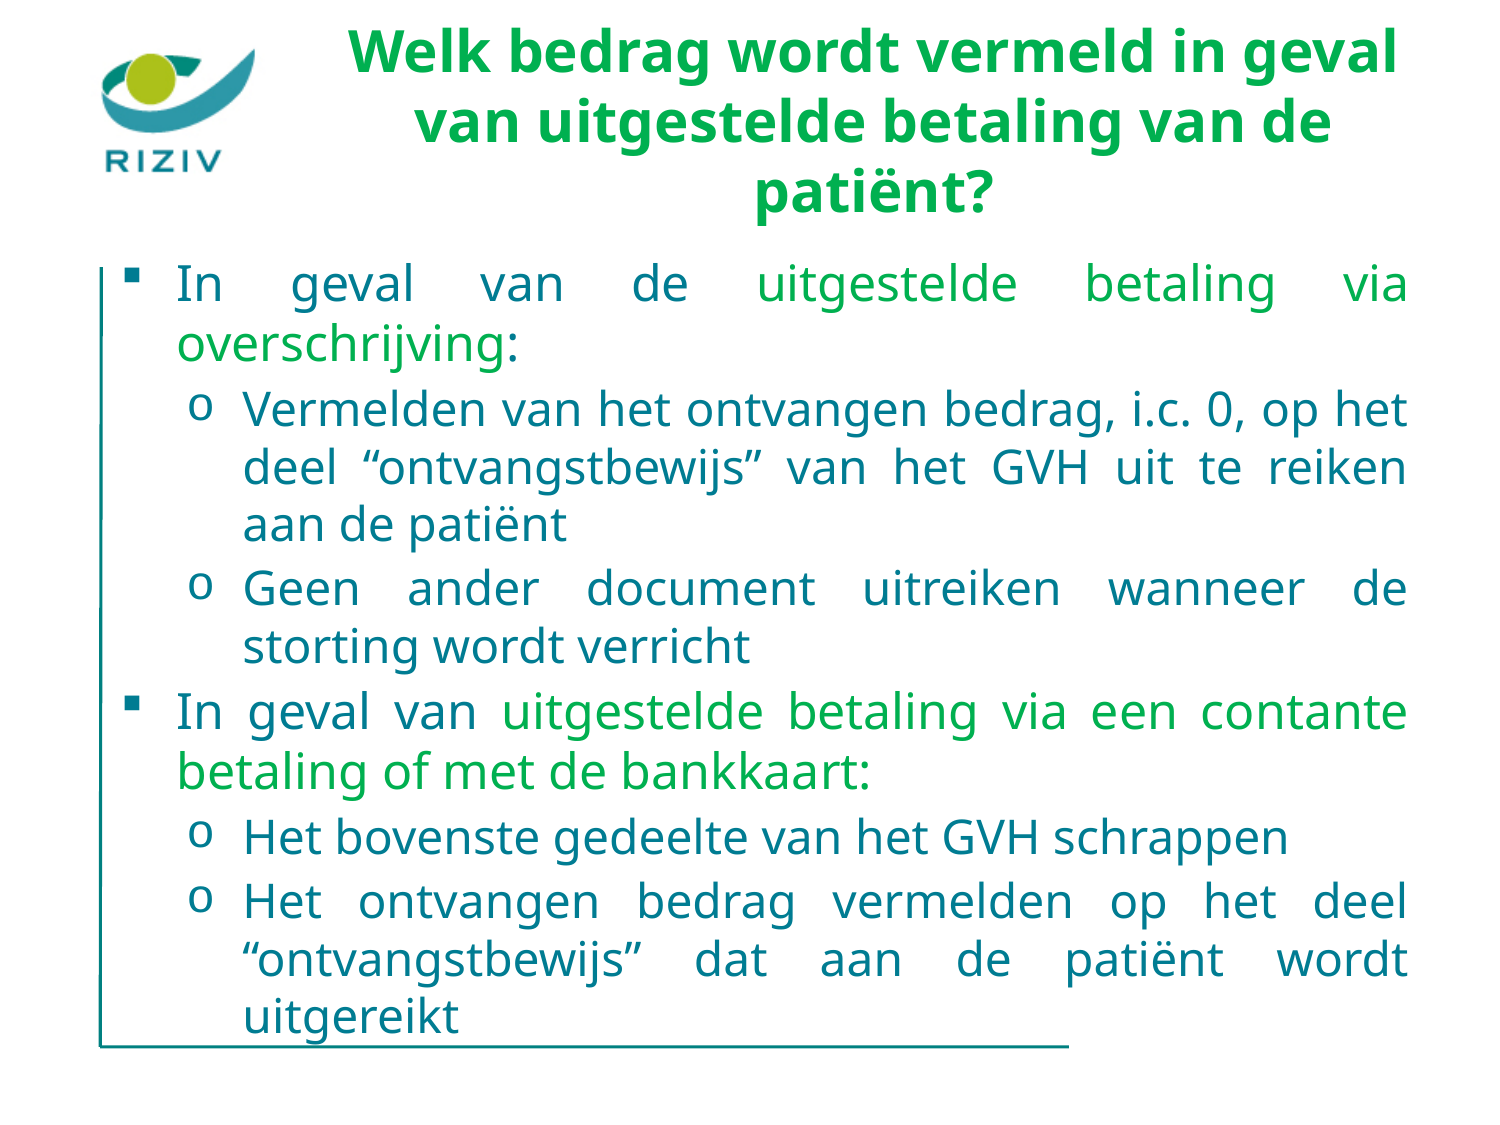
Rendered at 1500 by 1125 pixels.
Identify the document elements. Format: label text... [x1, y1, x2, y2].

list In geval van de uitgestelde betaling via overschrijving: Vermelden van het ontvangen bedrag, i.c. 0, op het deel “ontvangstbewijs” van het GVH uit te reiken aan de patiënt Geen ander document uitreiken wanneer de storting wordt verricht In geval van uitgestelde betaling via een contante betaling of met de bankkaart: Het bovenste gedeelte van het GVH schrappen Het ontvangen bedrag vermelden op het deel “ontvangstbewijs” dat aan de patiënt wordt uitgereikt [41, 172, 1426, 916]
picture [53, 0, 302, 172]
title Welk bedrag wordt vermeld in geval van uitgestelde betaling van de patiënt? [289, 90, 1459, 218]
